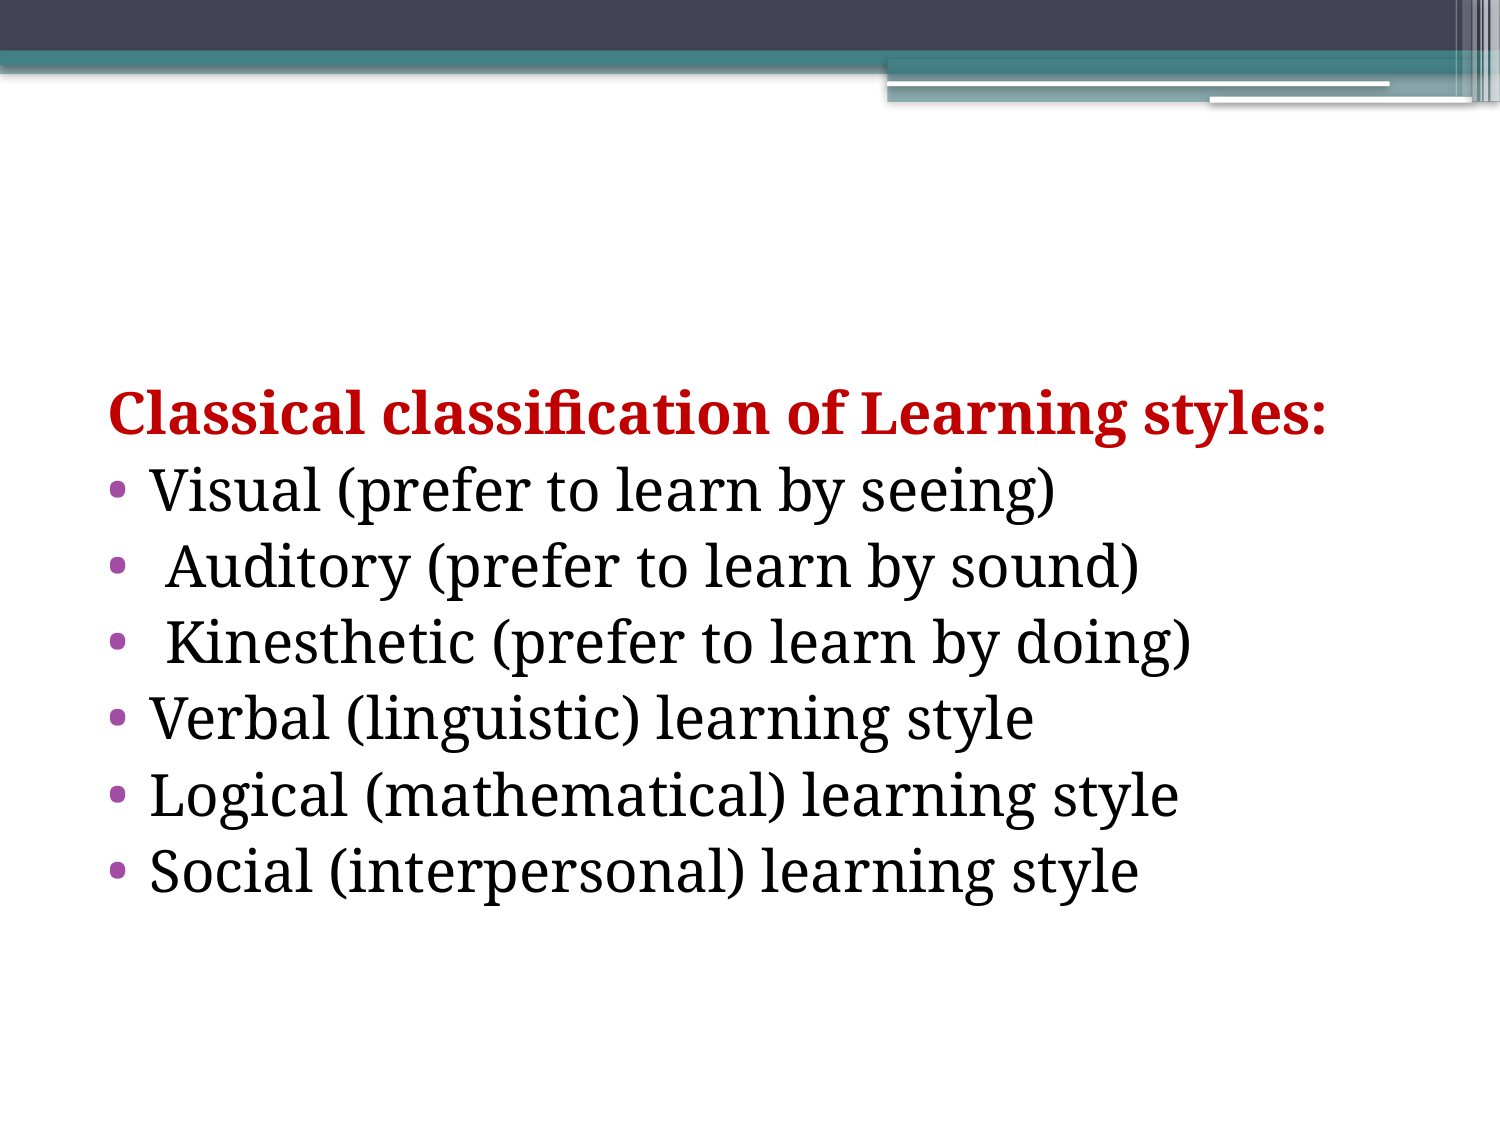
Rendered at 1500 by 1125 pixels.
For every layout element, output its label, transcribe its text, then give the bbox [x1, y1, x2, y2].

list Classical classification of Learning styles: Visual (prefer to learn by seeing) Auditory (prefer to learn by sound) Kinesthetic (prefer to learn by doing) Verbal (linguistic) learning style Logical (mathematical) learning style Social (interpersonal) learning style [75, 369, 1425, 1079]
